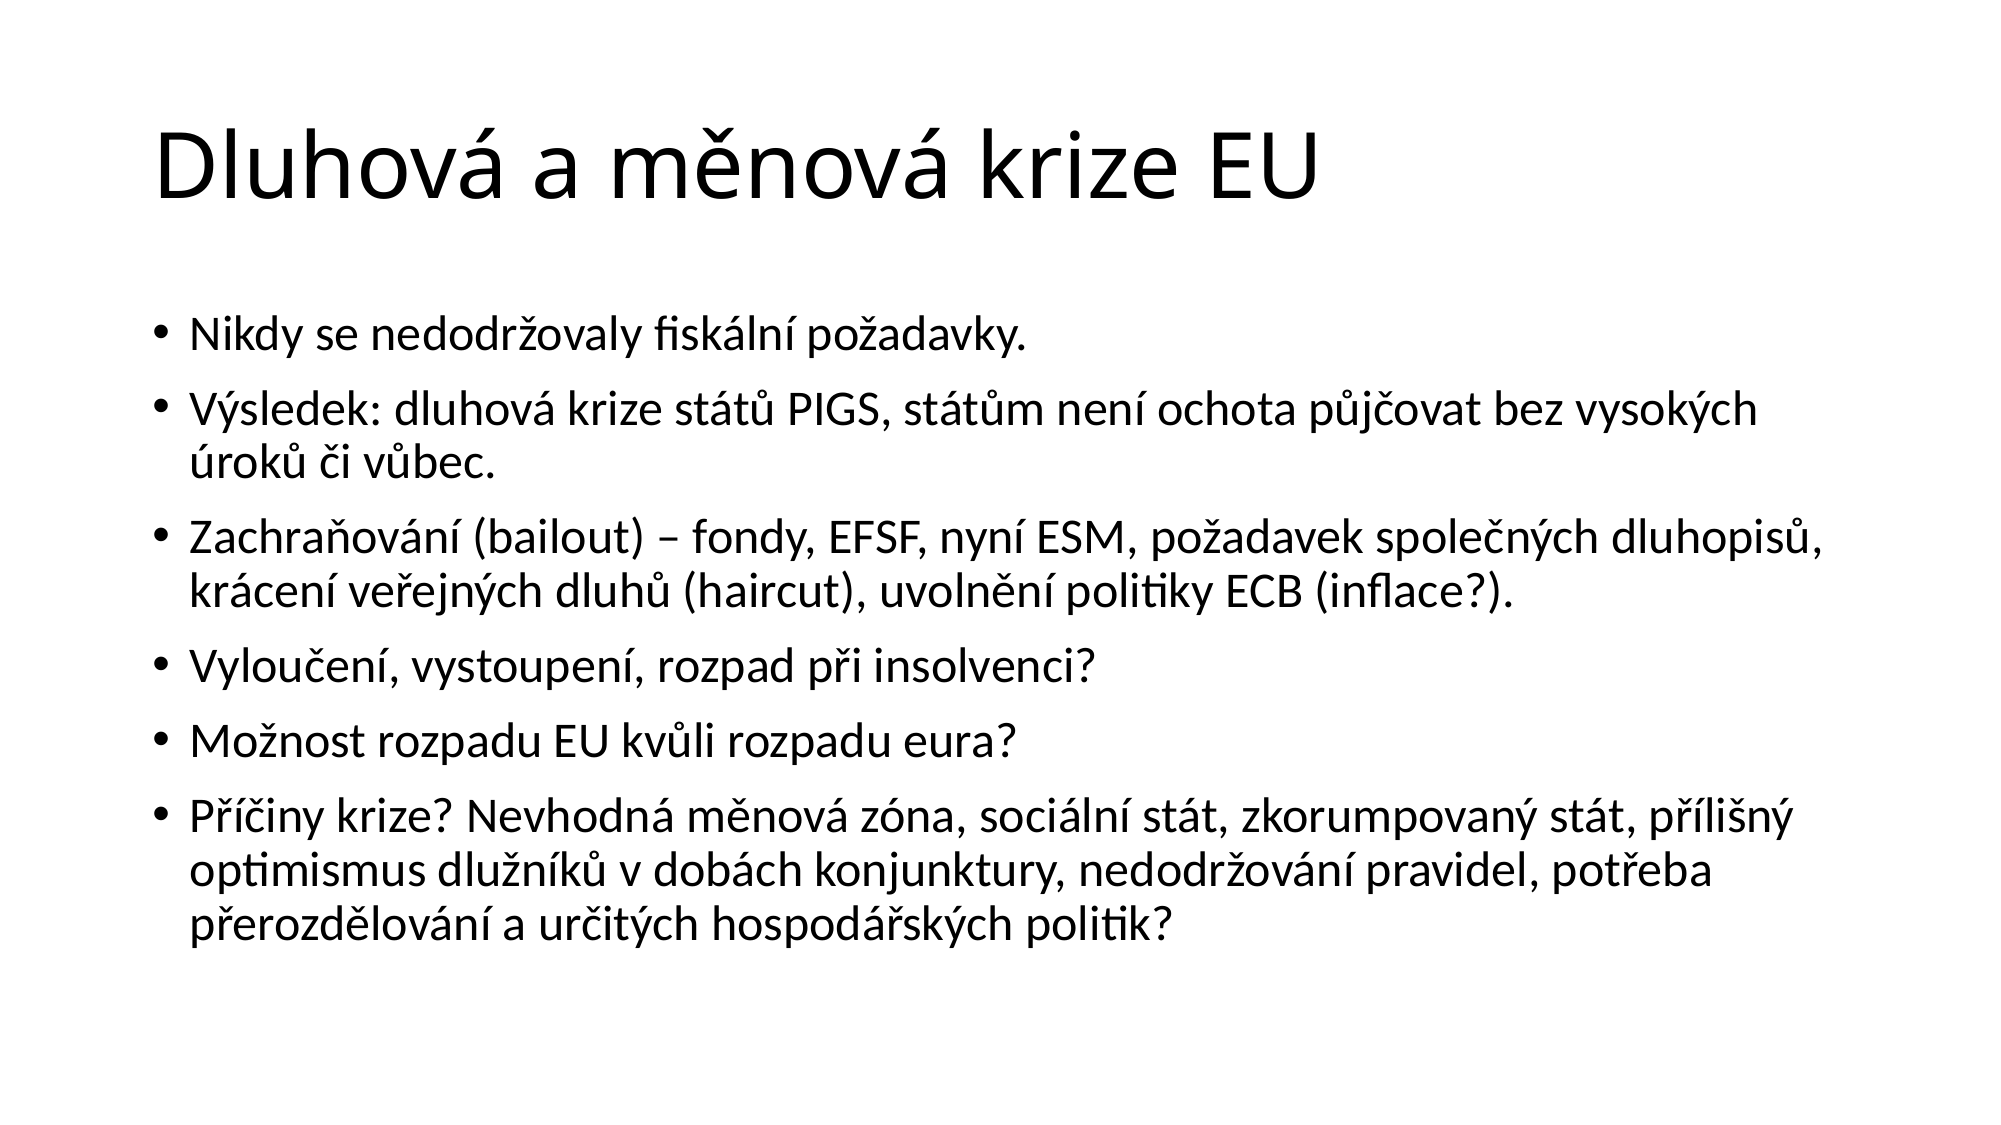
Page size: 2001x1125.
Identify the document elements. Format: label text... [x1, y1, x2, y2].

title Dluhová a měnová krize EU [137, 59, 1863, 278]
list Nikdy se nedodržovaly fiskální požadavky. Výsledek: dluhová krize států PIGS, státům není ochota půjčovat bez vysokých úroků či vůbec. Zachraňování (bailout) – fondy, EFSF, nyní ESM, požadavek společných dluhopisů, krácení veřejných dluhů (haircut), uvolnění politiky ECB (inflace?). Vyloučení, vystoupení, rozpad při insolvenci? Možnost rozpadu EU kvůli rozpadu eura? Příčiny krize? Nevhodná měnová zóna, sociální stát, zkorumpovaný stát, přílišný optimismus dlužníků v dobách konjunktury, nedodržování pravidel, potřeba přerozdělování a určitých hospodářských politik? [137, 299, 1863, 1014]
